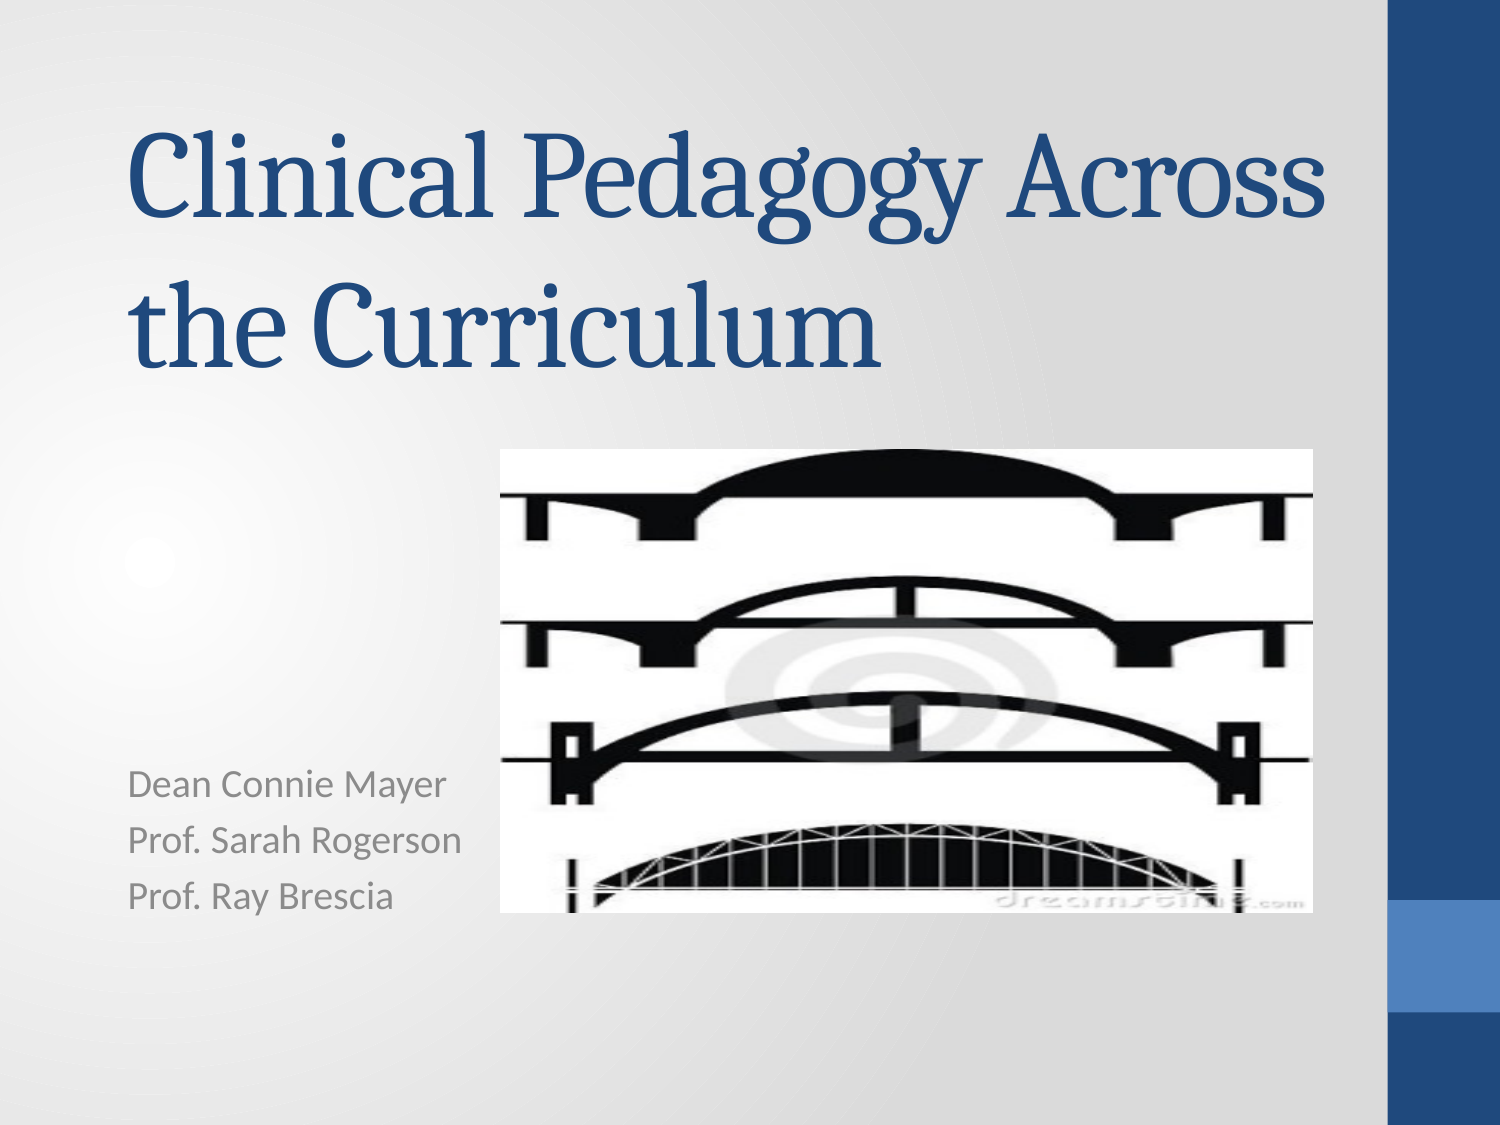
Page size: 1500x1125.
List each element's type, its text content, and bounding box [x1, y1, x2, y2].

subtitle Dean Connie Mayer Prof. Sarah Rogerson Prof. Ray Brescia [112, 750, 1173, 925]
title Clinical Pedagogy Across the Curriculum [112, 312, 1350, 400]
picture [499, 449, 1313, 913]
